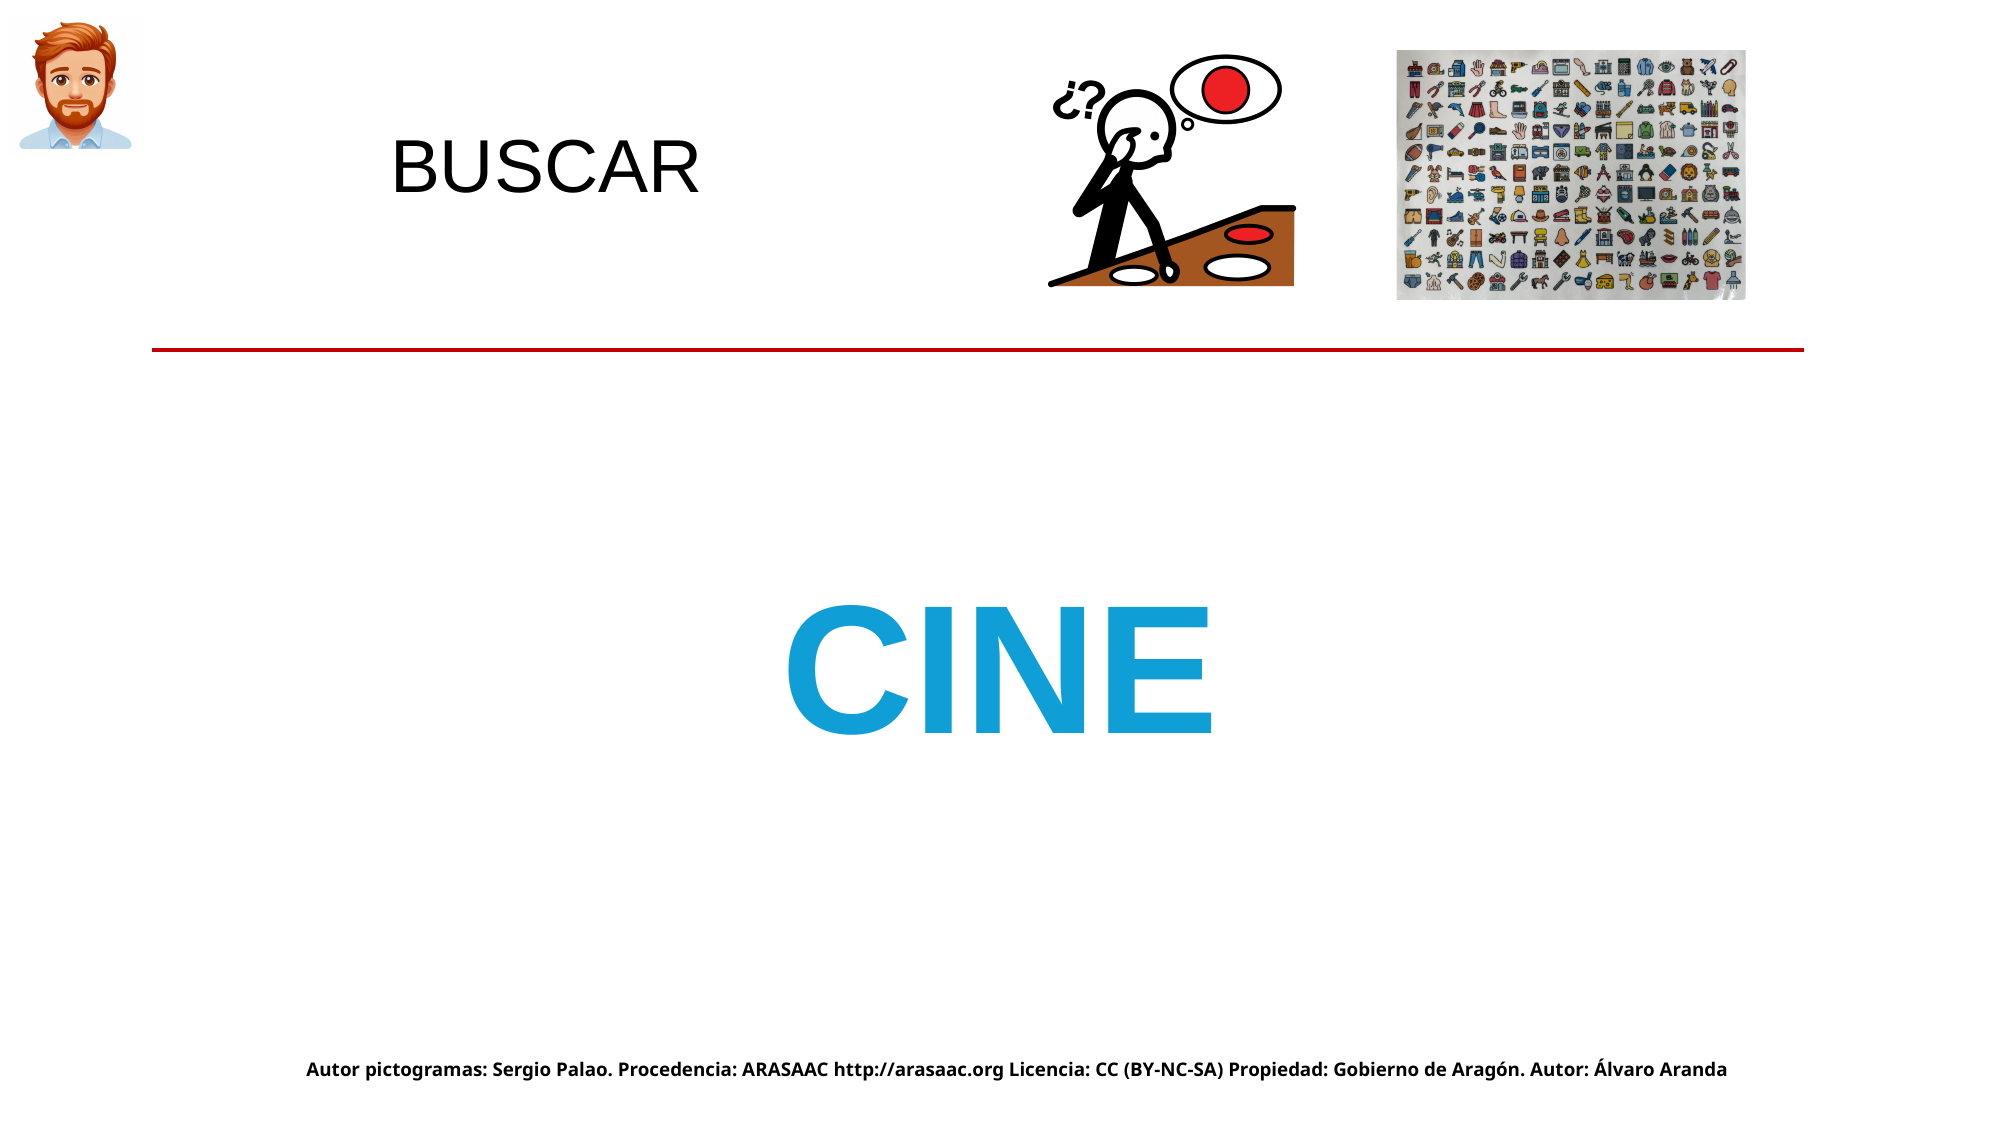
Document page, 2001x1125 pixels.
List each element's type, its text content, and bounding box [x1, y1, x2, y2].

list CINE [137, 567, 1863, 800]
picture [1047, 38, 1298, 289]
picture [6, 16, 146, 156]
text_box Autor pictogramas: Sergio Palao. Procedencia: ARASAAC http://arasaac.org Licencia: CC (BY-NC-SA) Propiedad: Gobierno de Aragón. Autor: Álvaro Aranda [74, 1045, 1959, 1111]
title BUSCAR [137, 59, 956, 278]
picture [1396, 0, 1746, 349]
